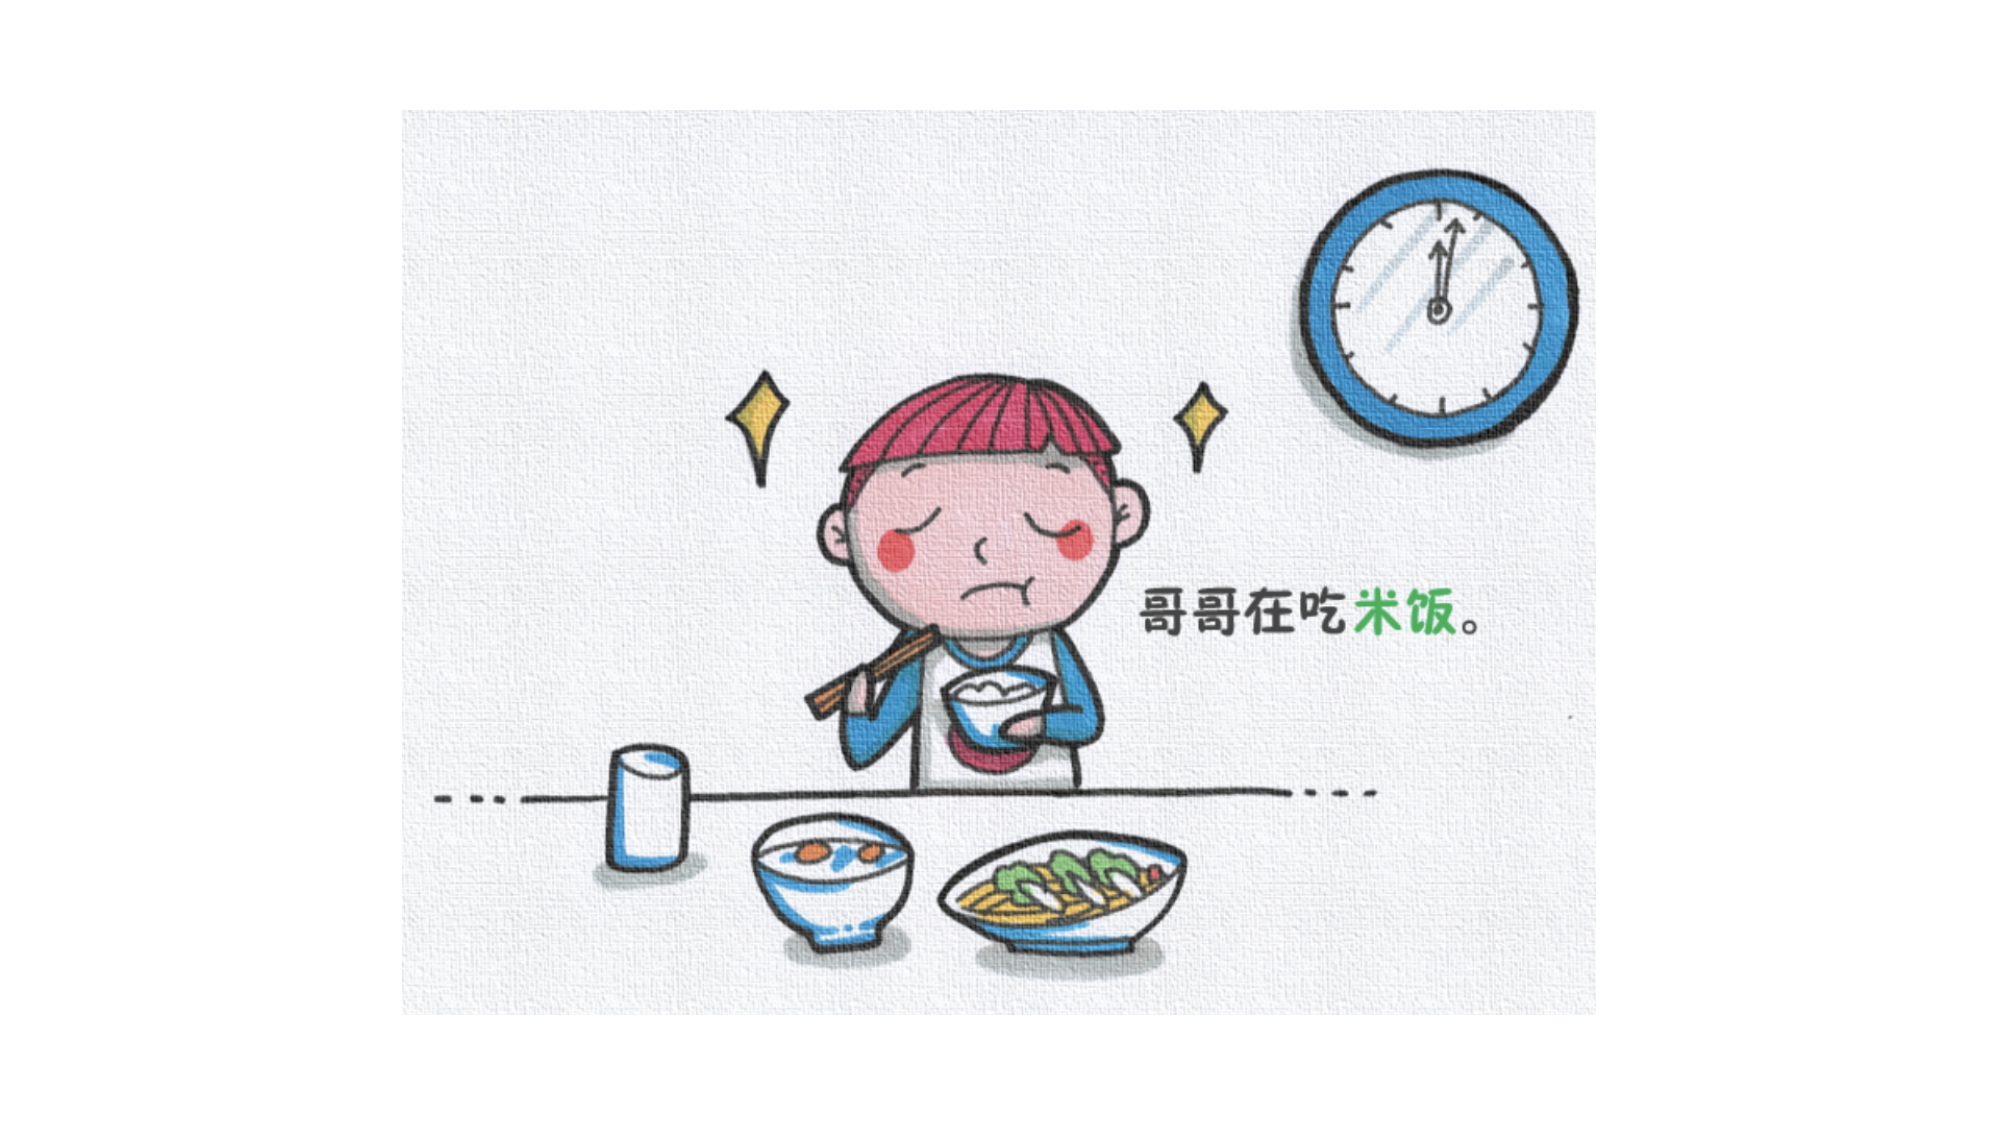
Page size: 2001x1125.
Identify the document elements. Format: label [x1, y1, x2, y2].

picture [402, 110, 1596, 1015]
